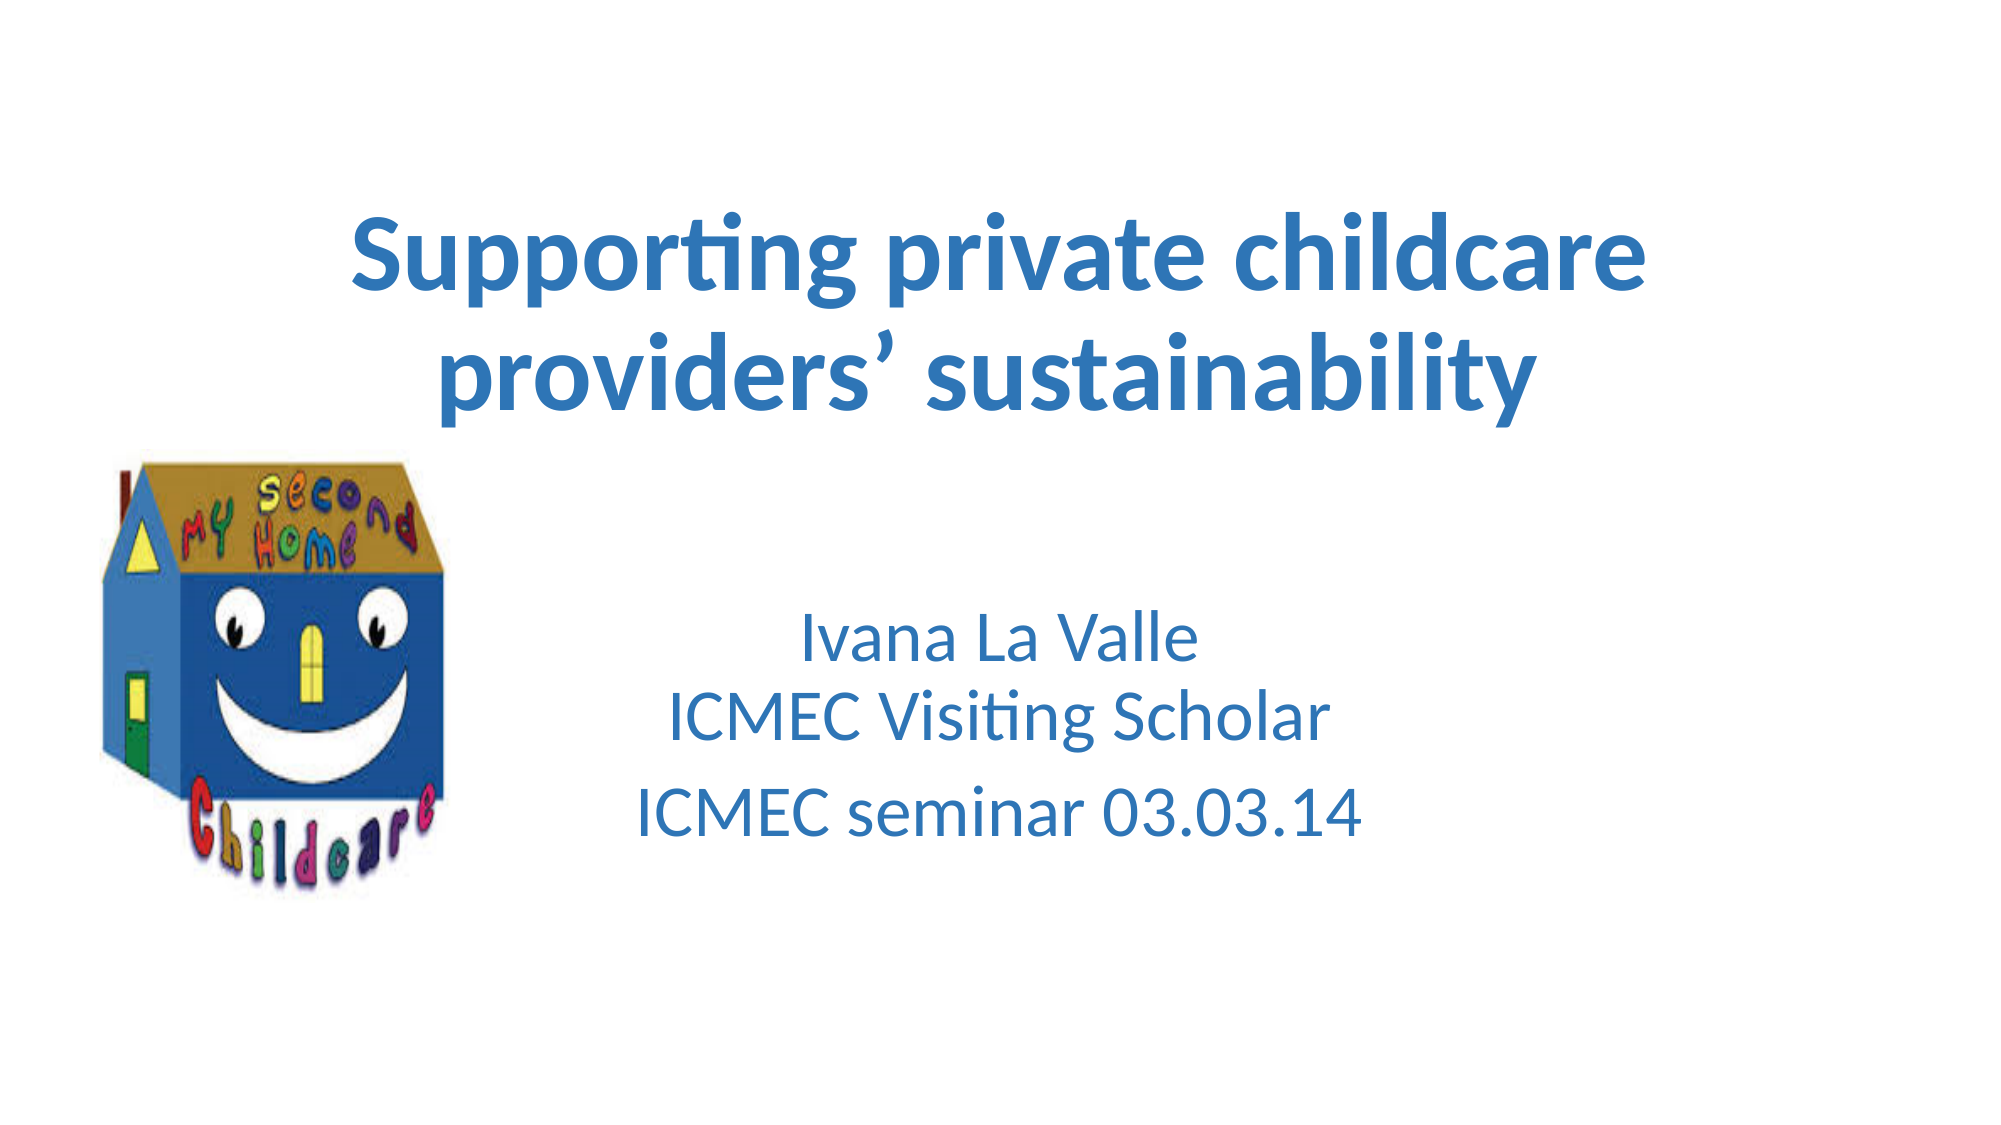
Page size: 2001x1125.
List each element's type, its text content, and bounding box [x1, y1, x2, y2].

subtitle Ivana La Valle ICMEC Visiting Scholar ICMEC seminar 03.03.14 [548, 590, 1750, 863]
picture [19, 449, 548, 903]
title Supporting private childcare providers’ sustainability [249, 184, 1750, 576]
